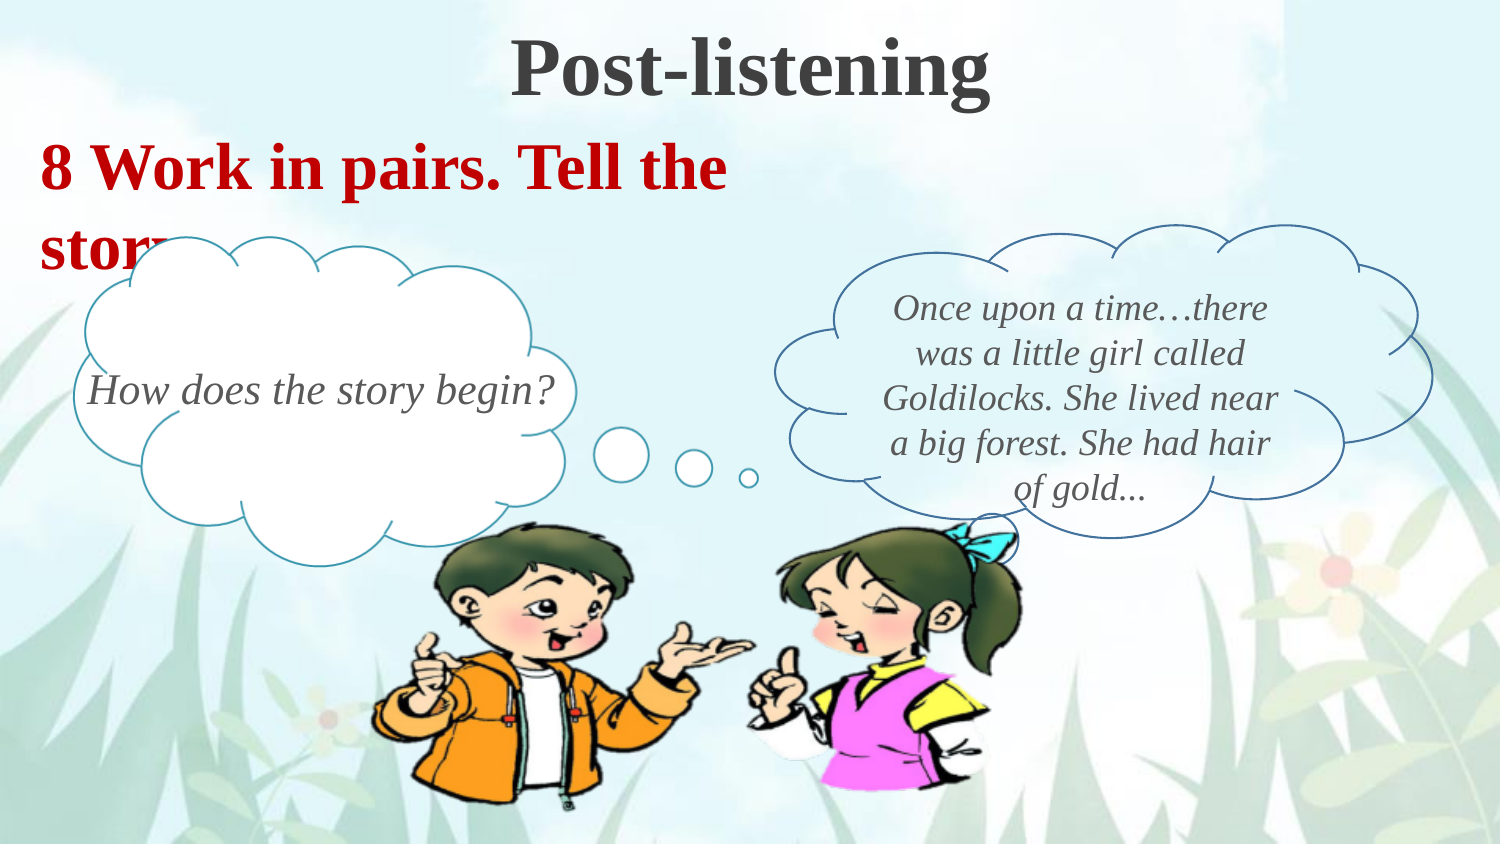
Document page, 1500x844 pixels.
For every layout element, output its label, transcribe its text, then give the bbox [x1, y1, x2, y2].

text_box Once upon a time…there was a little girl called Goldilocks. She lived near a big forest. She had hair of gold... [773, 224, 1434, 540]
picture [0, 0, 1500, 844]
text_box Post-listening [8, 5, 1495, 118]
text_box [72, 236, 760, 568]
text_box 8 Work in pairs. Tell the story. [29, 118, 803, 289]
